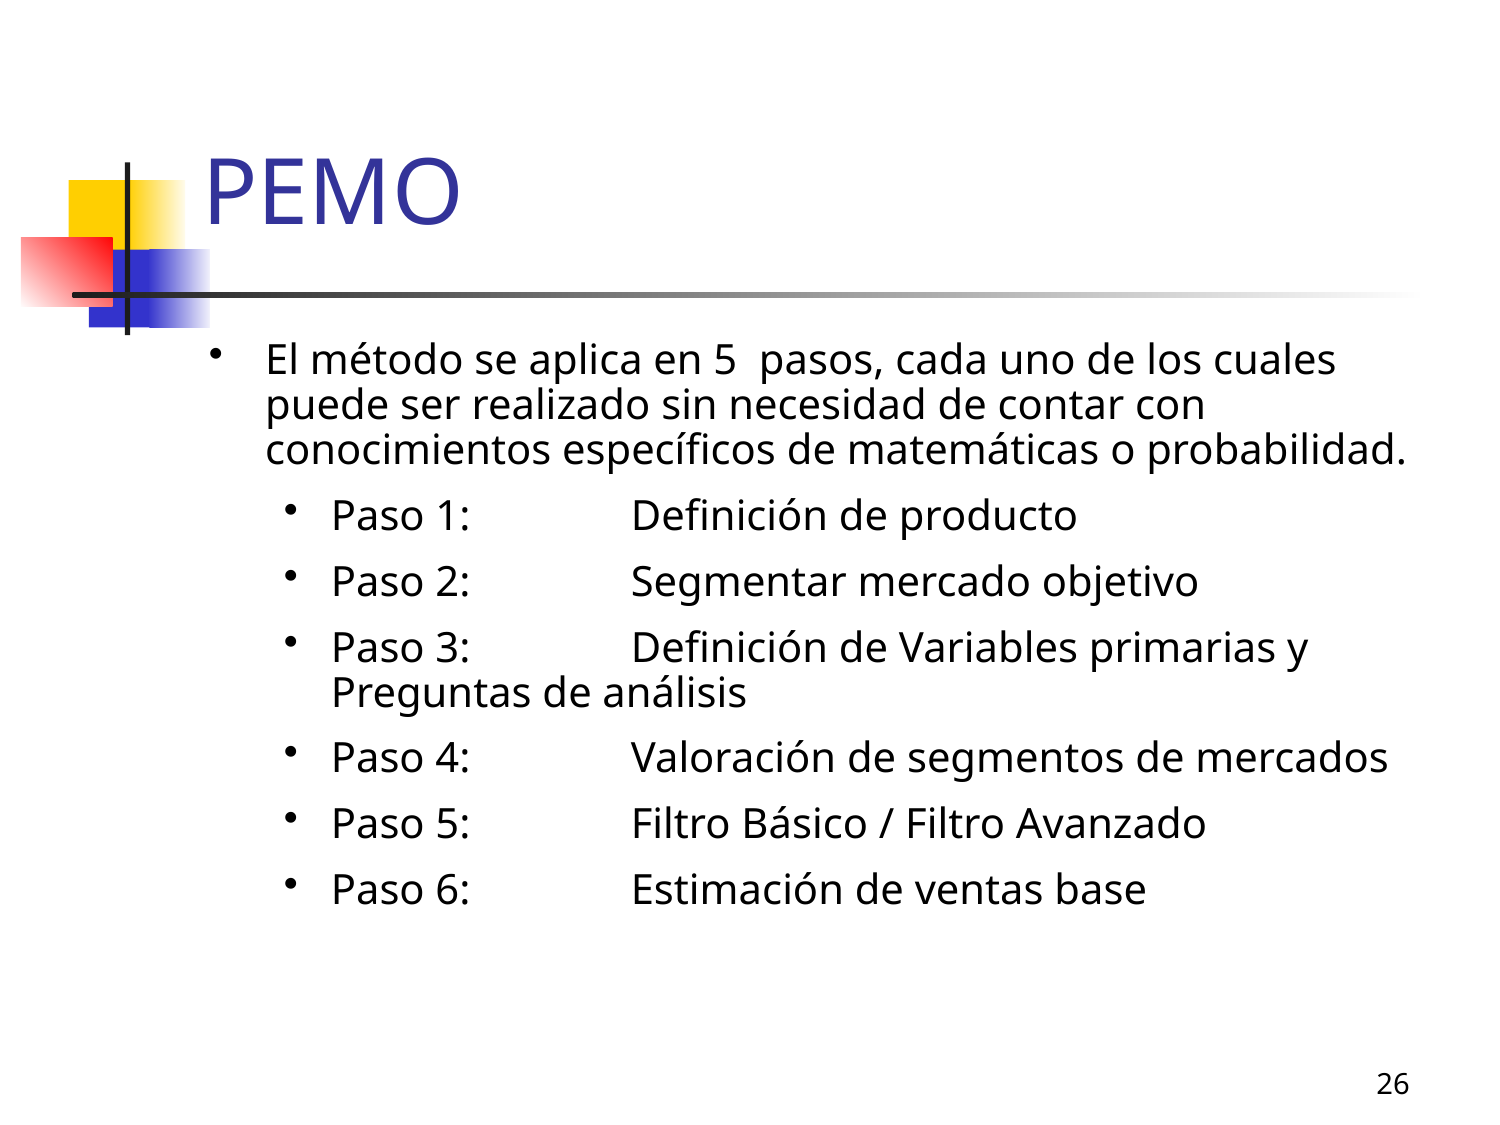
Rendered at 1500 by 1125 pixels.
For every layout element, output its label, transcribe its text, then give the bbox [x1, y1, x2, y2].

title PEMO [187, 62, 1467, 251]
list El método se aplica en 5 pasos, cada uno de los cuales puede ser realizado sin necesidad de contar con conocimientos específicos de matemáticas o probabilidad. Paso 1: Definición de producto Paso 2: Segmentar mercado objetivo Paso 3: Definición de Variables primarias y Preguntas de análisis Paso 4: Valoración de segmentos de mercados Paso 5: Filtro Básico / Filtro Avanzado Paso 6: Estimación de ventas base [193, 330, 1470, 1007]
slide_number 26 [1112, 1037, 1426, 1113]
